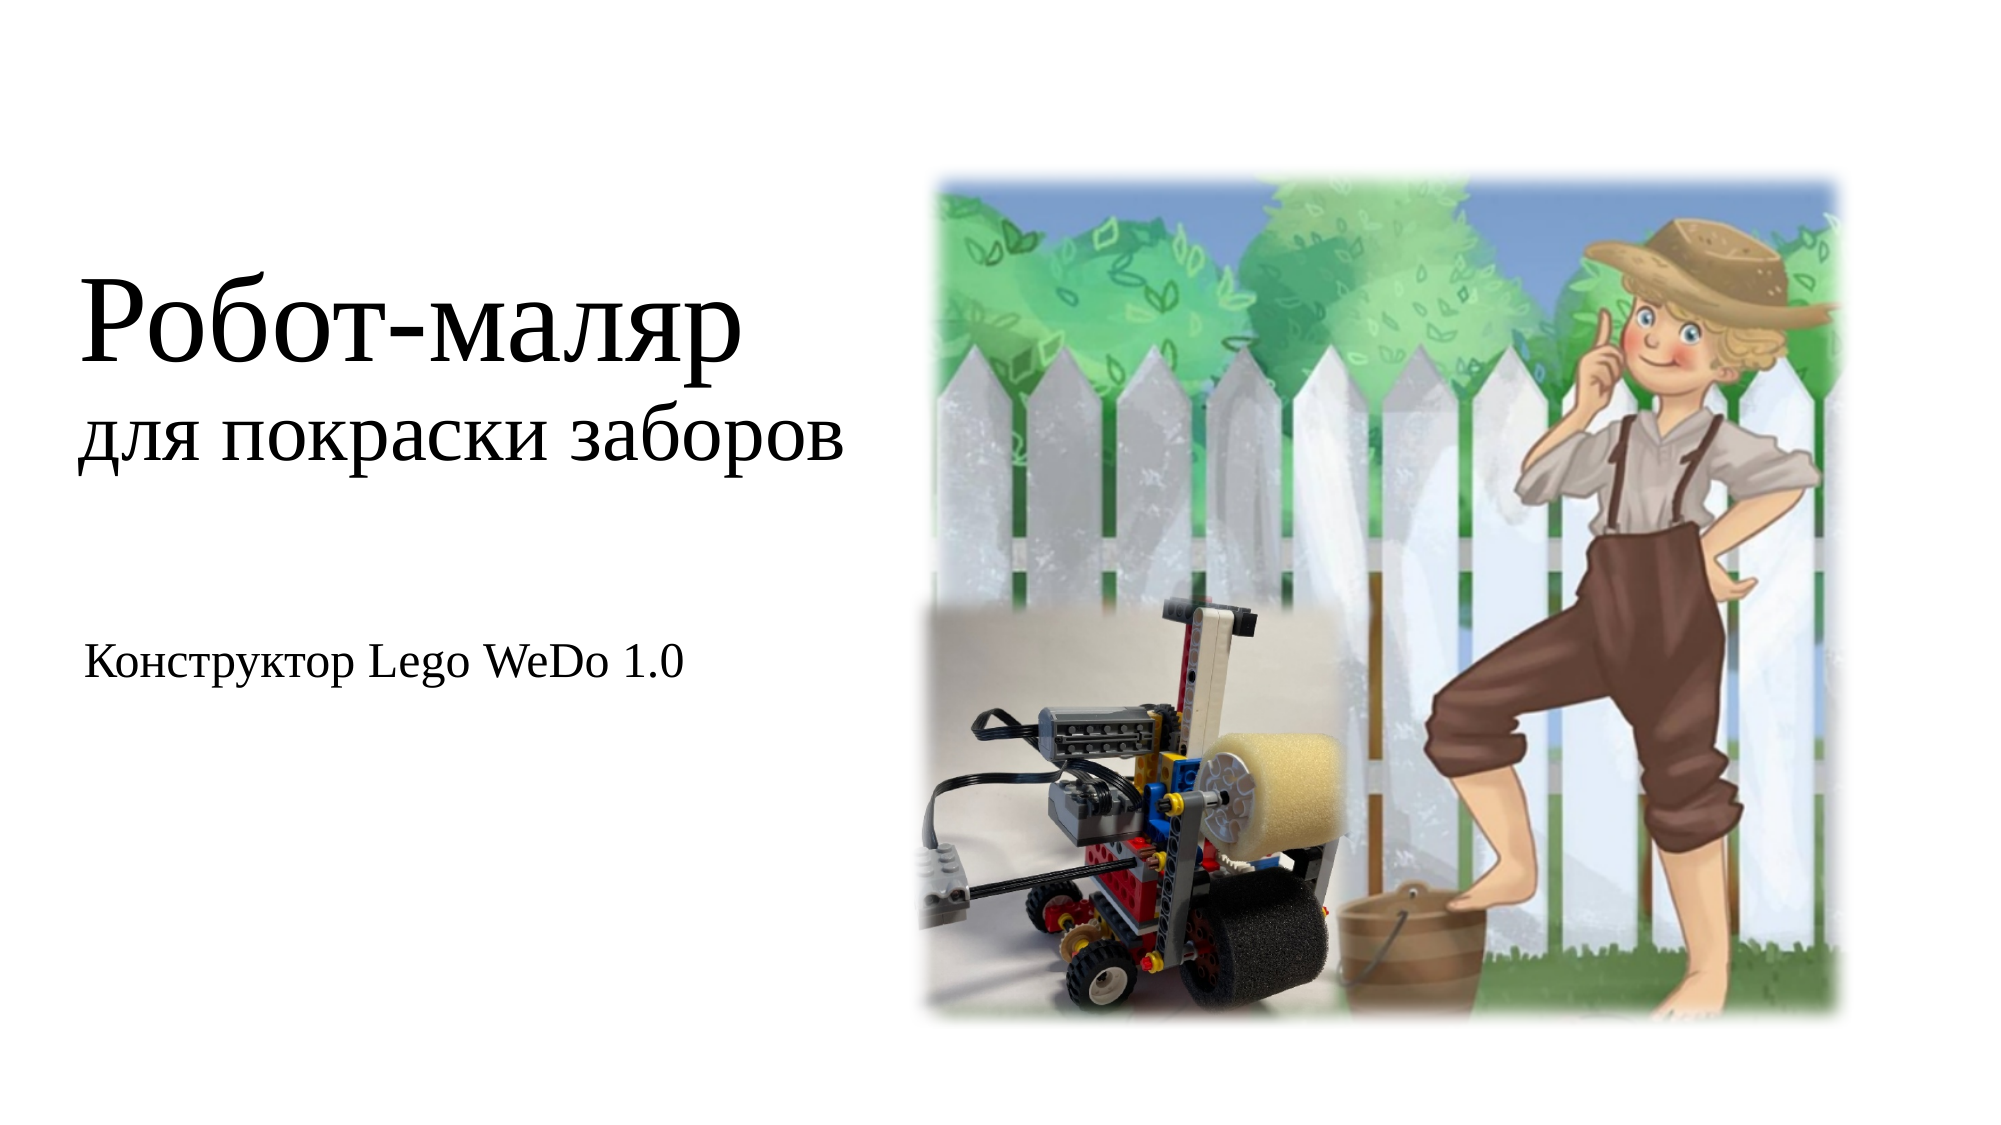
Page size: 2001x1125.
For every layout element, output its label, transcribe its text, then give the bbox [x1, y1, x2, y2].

picture [908, 164, 1854, 1029]
title Робот-маляр для покраски заборов [63, 94, 892, 486]
subtitle Конструктор Lego WeDo 1.0 [0, 626, 807, 724]
